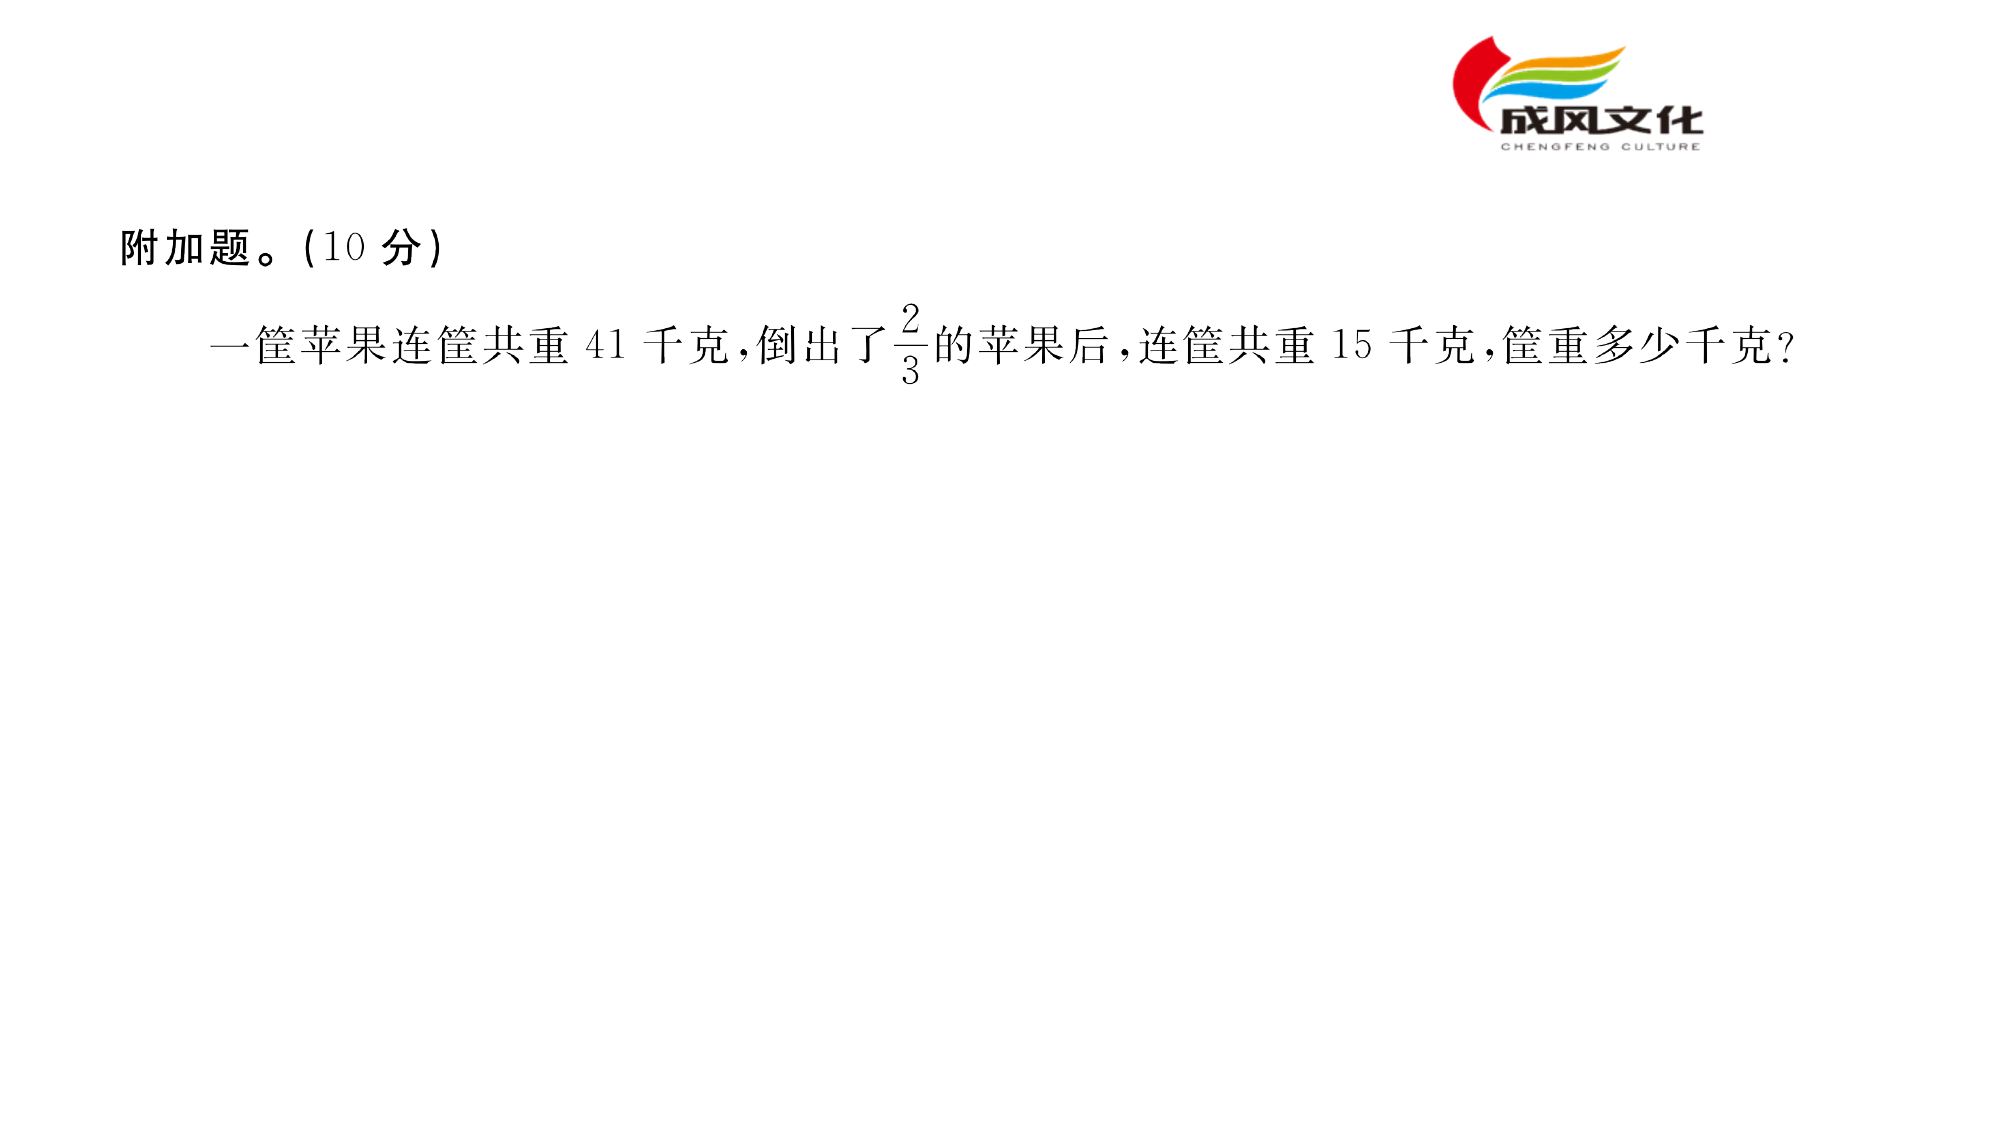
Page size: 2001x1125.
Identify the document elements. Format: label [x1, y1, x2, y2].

picture [118, 30, 2000, 670]
